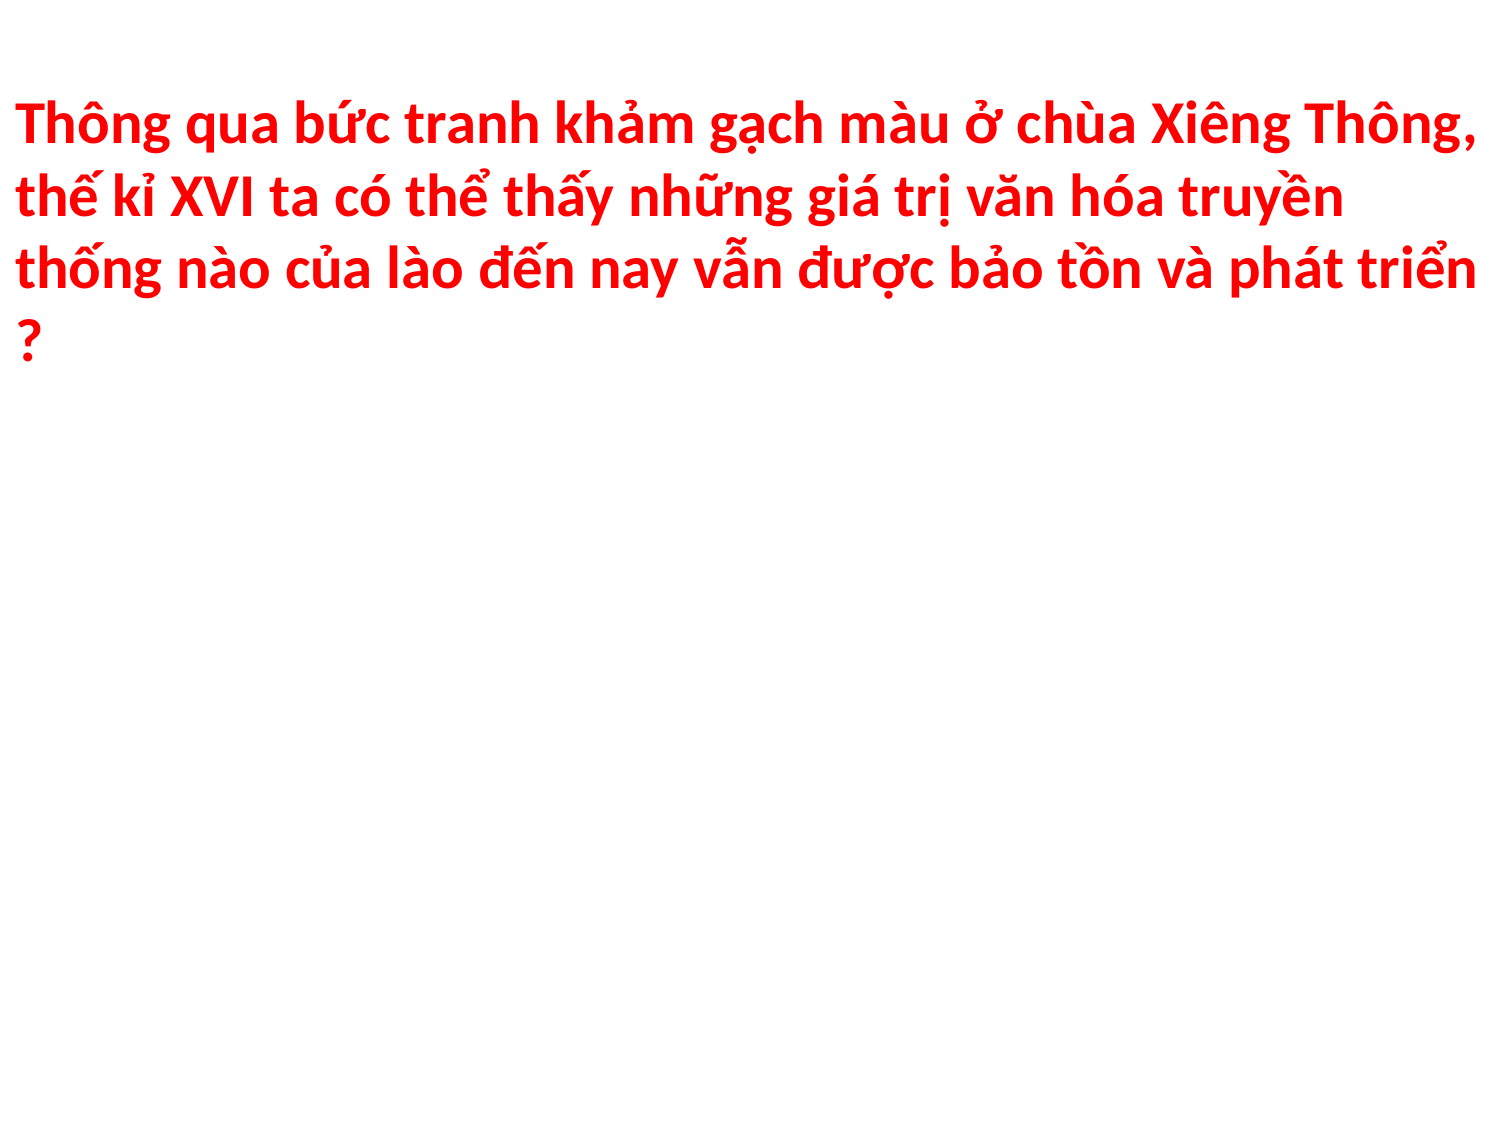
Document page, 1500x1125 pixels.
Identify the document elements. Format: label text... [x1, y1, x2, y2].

title Thông qua bức tranh khảm gạch màu ở chùa Xiêng Thông, thế kỉ XVI ta có thể thấy những giá trị văn hóa truyền thống nào của lào đến nay vẫn được bảo tồn và phát triển ? [0, 0, 1500, 500]
